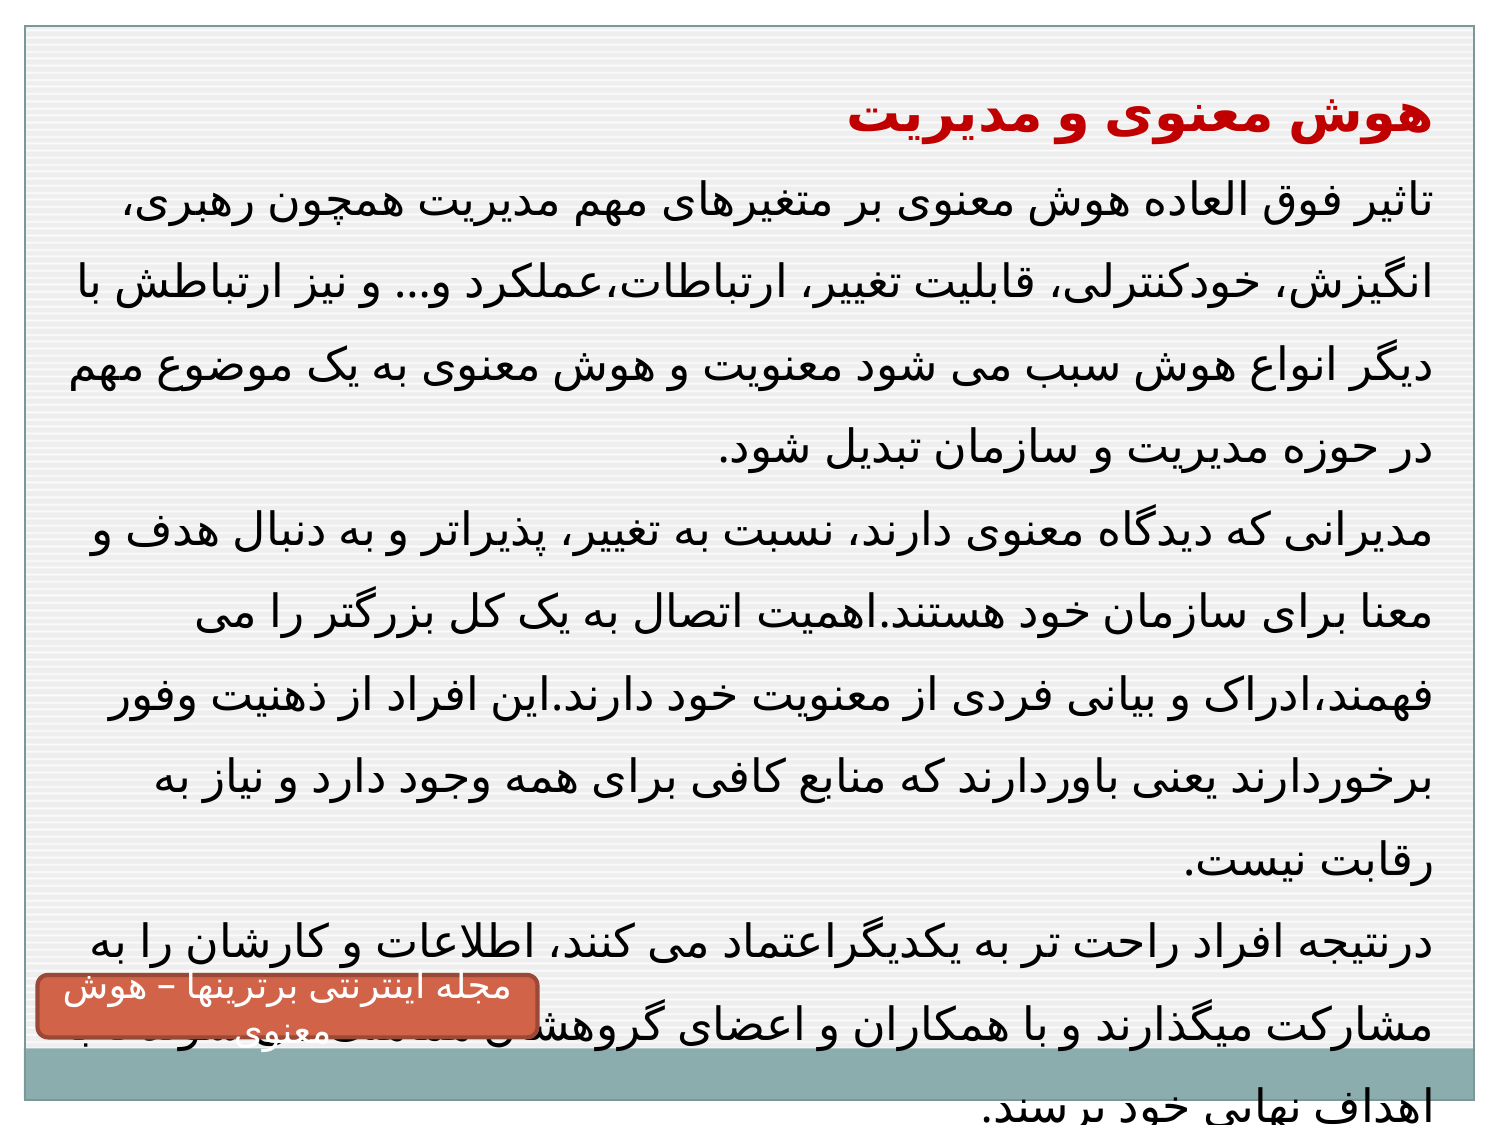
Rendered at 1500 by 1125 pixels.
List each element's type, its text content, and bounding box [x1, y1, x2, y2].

text_box مجله اینترنتی برترینها – هوش معنوی [35, 972, 540, 1040]
text_box هوش معنوی و مدیریت تاثیر فوق العاده هوش معنوی بر متغیرهای مهم مدیریت همچون رهبری، انگیزش، خودکنترلی، قابلیت تغییر، ارتباطات،عملکرد و... و نیز ارتباطش با دیگر انواع هوش سبب می شود معنویت و هوش معنوی به یک موضوع مهم در حوزه مدیریت و سازمان تبدیل شود. مدیرانی که دیدگاه معنوی دارند، نسبت به تغییر، پذیراتر و به دنبال هدف و معنا برای سازمان خود هستند.اهمیت اتصال به یک کل بزرگتر را می فهمند،ادراک و بیانی فردی از معنویت خود دارند.این افراد از ذهنیت وفور برخوردارند یعنی باوردارند که منابع کافی برای همه وجود دارد و نیاز به رقابت نیست. درنتیجه افراد راحت تر به یکدیگراعتماد می کنند، اطلاعات و کارشان را به مشارکت میگذارند و با همکاران و اعضای گروهشان هماهنگ می شوند تا به اهداف نهایی خود برسند. [37, 37, 1450, 1125]
